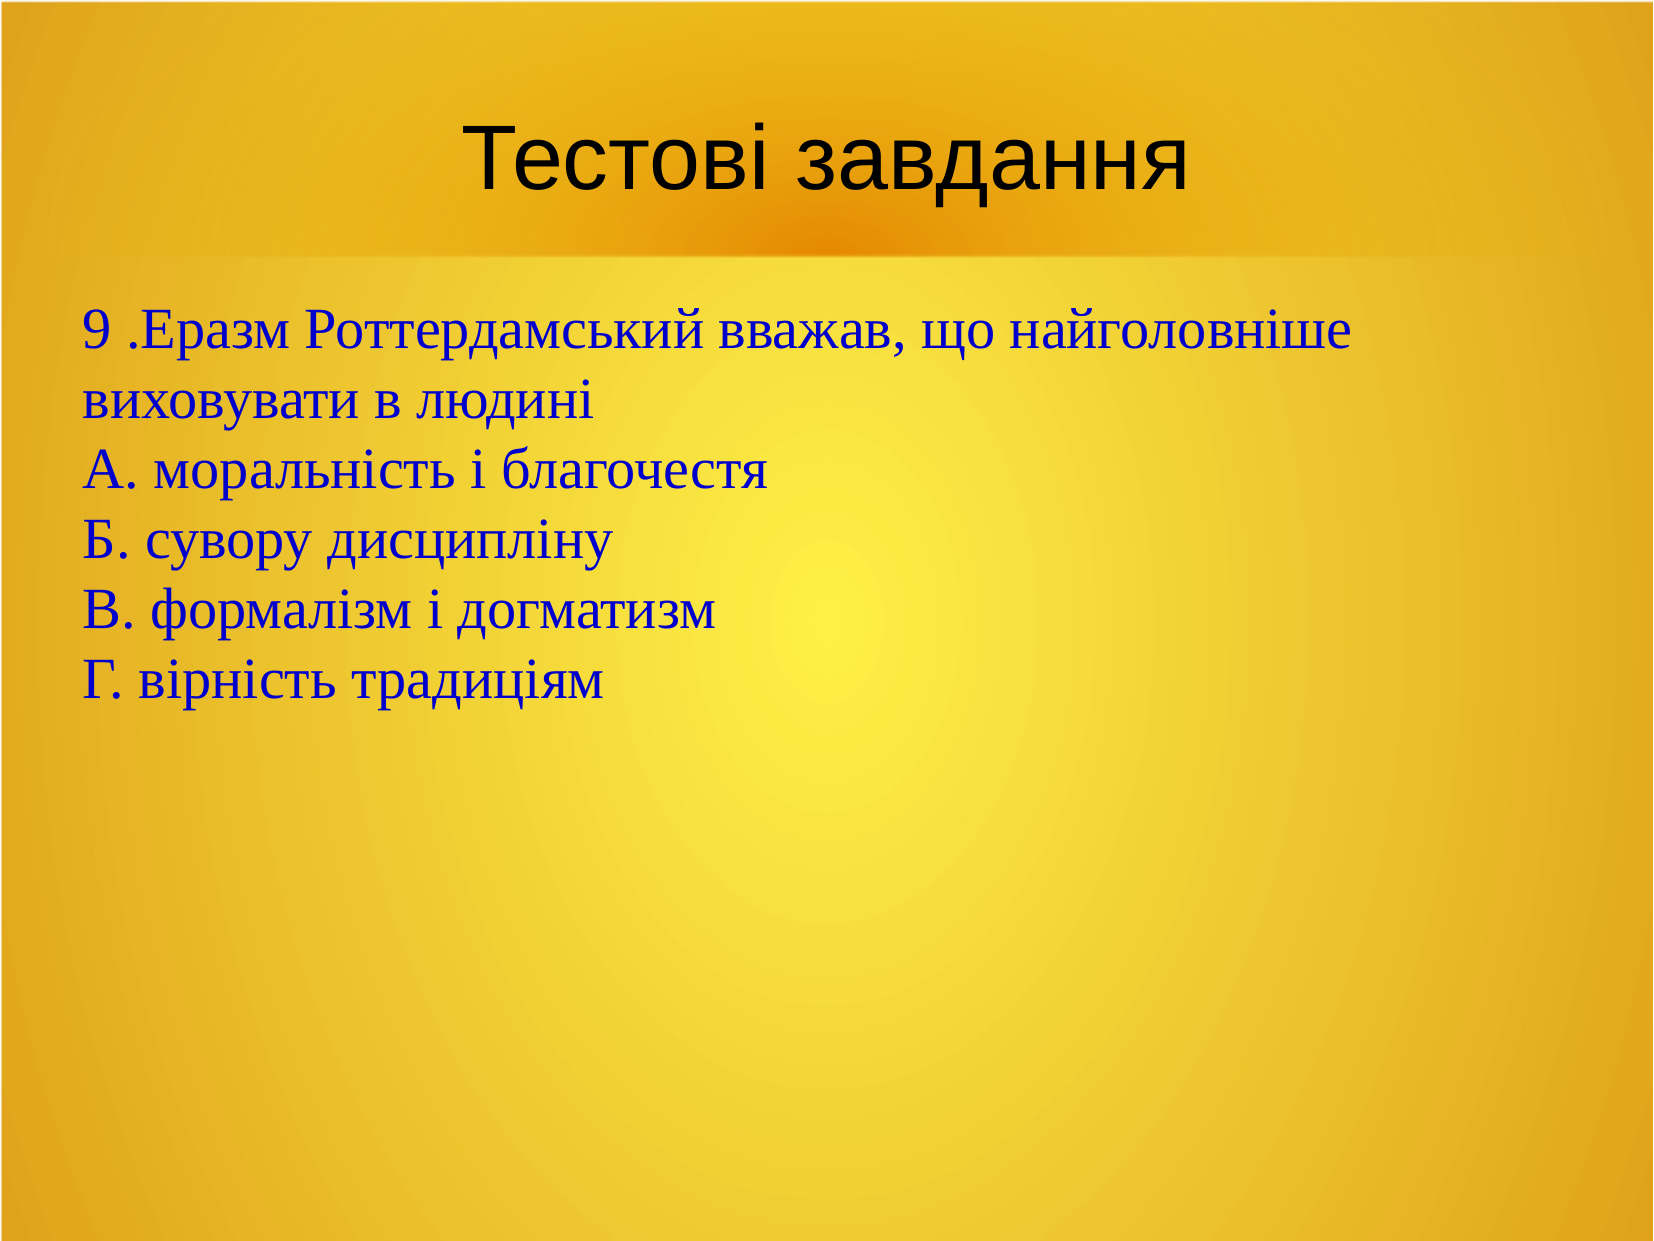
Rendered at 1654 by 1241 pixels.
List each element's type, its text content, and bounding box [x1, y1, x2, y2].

picture [0, 0, 1653, 1241]
text_box Тестові завдання [82, 49, 1571, 257]
text_box 9 .Еразм Роттердамський вважав, що найголовніше виховувати в людині А. моральність і благочестя Б. сувору дисципліну В. формалізм і догматизм Г. вірність традиціям [82, 290, 1571, 1010]
